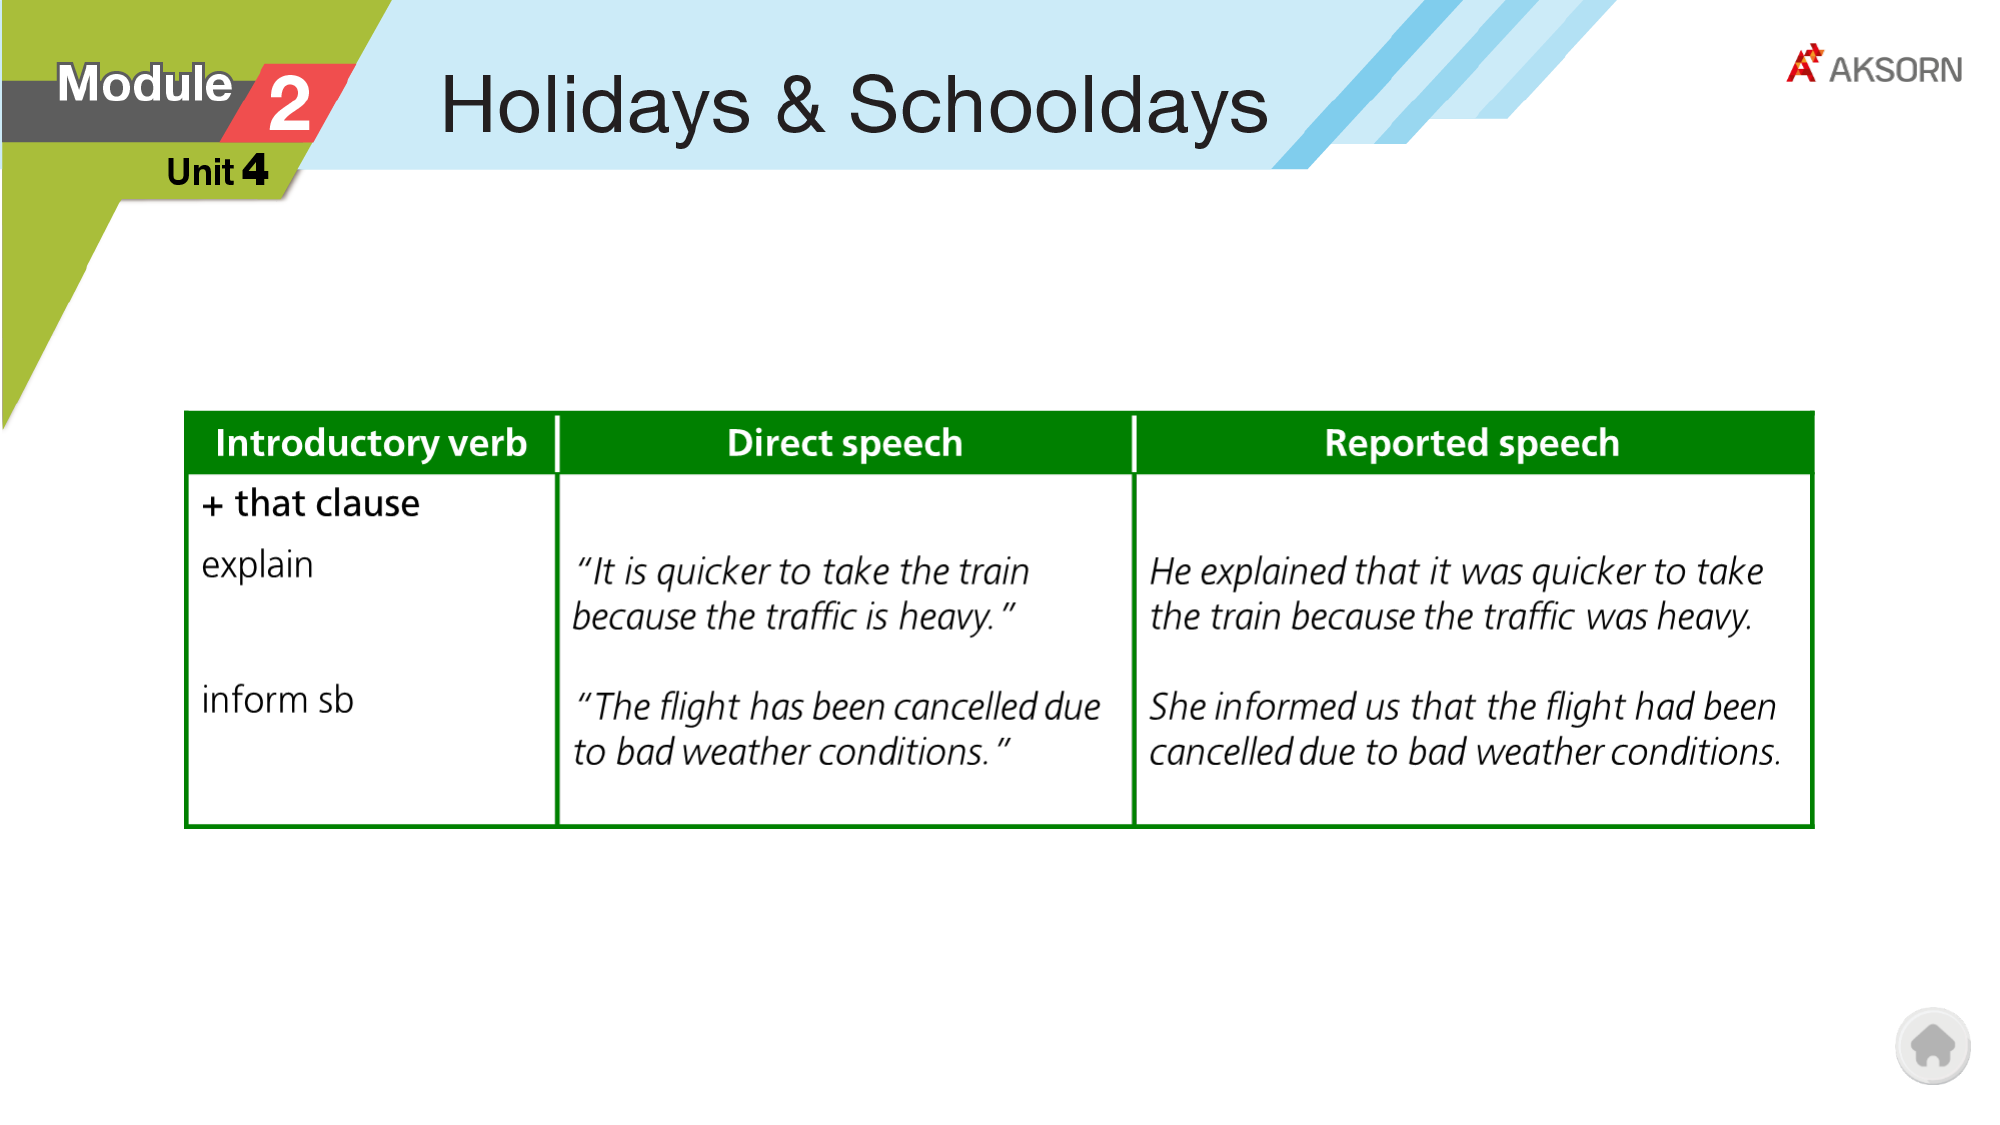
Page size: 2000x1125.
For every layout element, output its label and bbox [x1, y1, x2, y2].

picture [0, 0, 2000, 832]
picture [1894, 1007, 1971, 1085]
